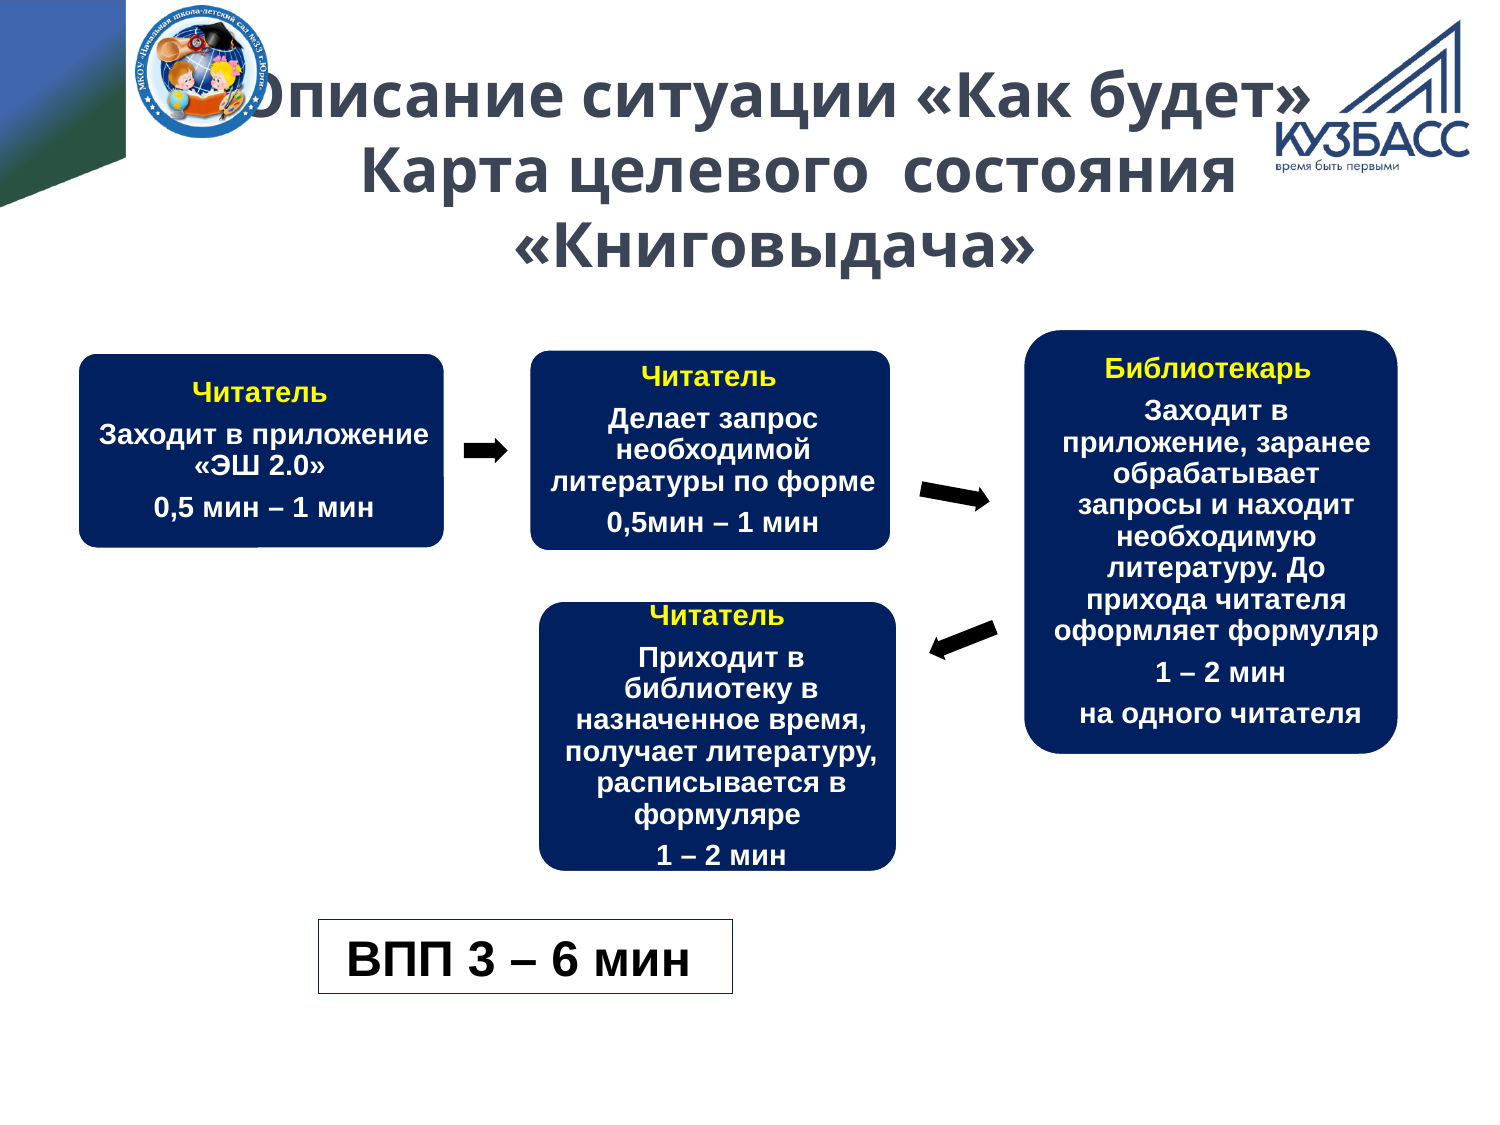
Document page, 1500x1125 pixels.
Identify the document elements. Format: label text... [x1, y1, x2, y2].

title Описание ситуации «Как будет» Карта целевого состояния «Книговыдача» [100, 48, 1451, 285]
picture [1276, 19, 1470, 173]
picture [135, 5, 268, 138]
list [76, 327, 1427, 1071]
picture [0, 0, 126, 208]
